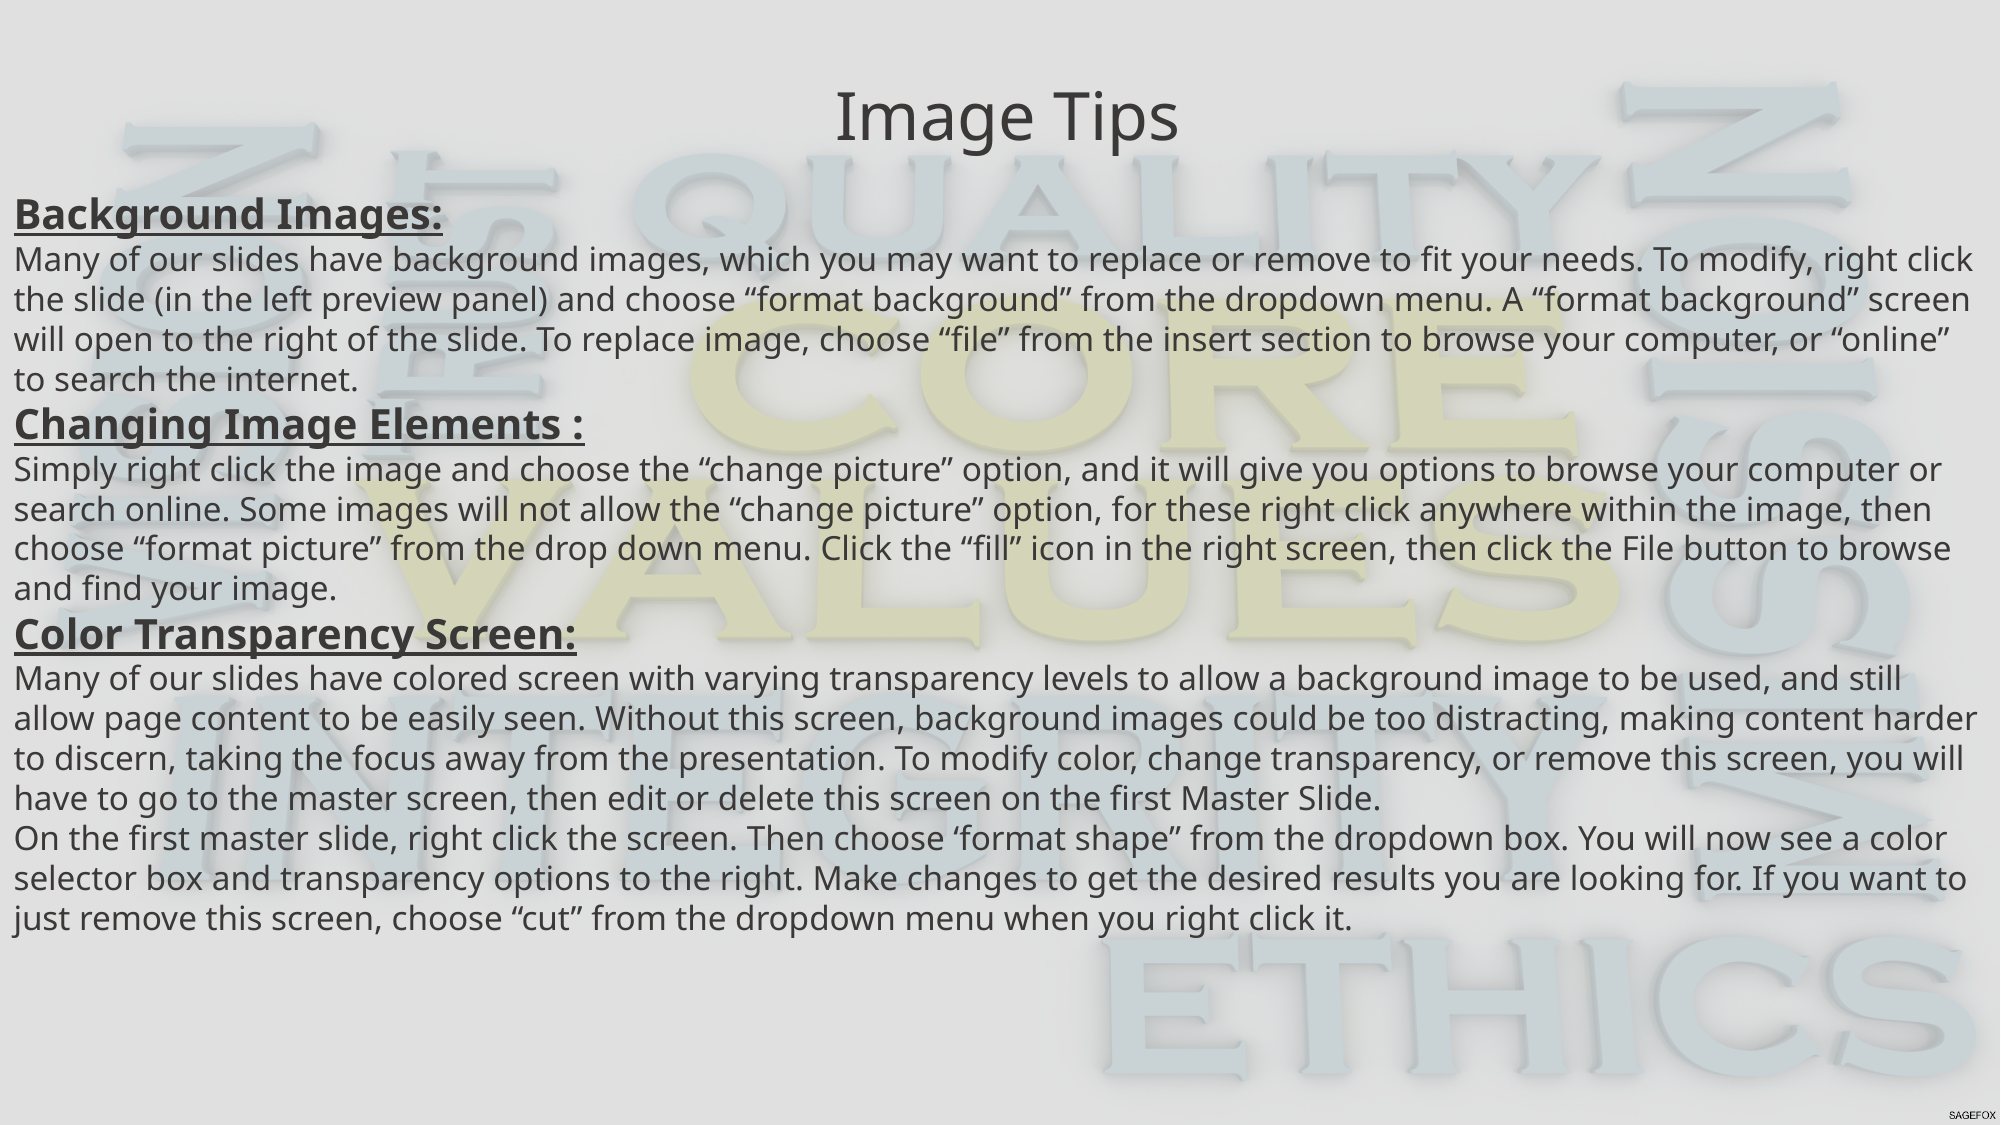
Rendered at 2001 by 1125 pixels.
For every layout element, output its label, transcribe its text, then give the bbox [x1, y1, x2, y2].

text_box Background Images: Many of our slides have background images, which you may want to replace or remove to fit your needs. To modify, right click the slide (in the left preview panel) and choose “format background” from the dropdown menu. A “format background” screen will open to the right of the slide. To replace image, choose “file” from the insert section to browse your computer, or “online” to search the internet. Changing Image Elements : Simply right click the image and choose the “change picture” option, and it will give you options to browse your computer or search online. Some images will not allow the “change picture” option, for these right click anywhere within the image, then choose “format picture” from the drop down menu. Click the “fill” icon in the right screen, then click the File button to browse and find your image. Color Transparency Screen: Many of our slides have colored screen with varying transparency levels to allow a background image to be used, and still allow page content to be easily seen. Without this screen, background images could be too distracting, making content harder to discern, taking the focus away from the presentation. To modify color, change transparency, or remove this screen, you will have to go to the master screen, then edit or delete this screen on the first Master Slide. On the first master slide, right click the screen. Then choose ‘format shape” from the dropdown box. You will now see a color selector box and transparency options to the right. Make changes to get the desired results you are looking for. If you want to just remove this screen, choose “cut” from the dropdown menu when you right click it. [0, 0, 2000, 1125]
title Image Tips [597, 59, 1420, 177]
